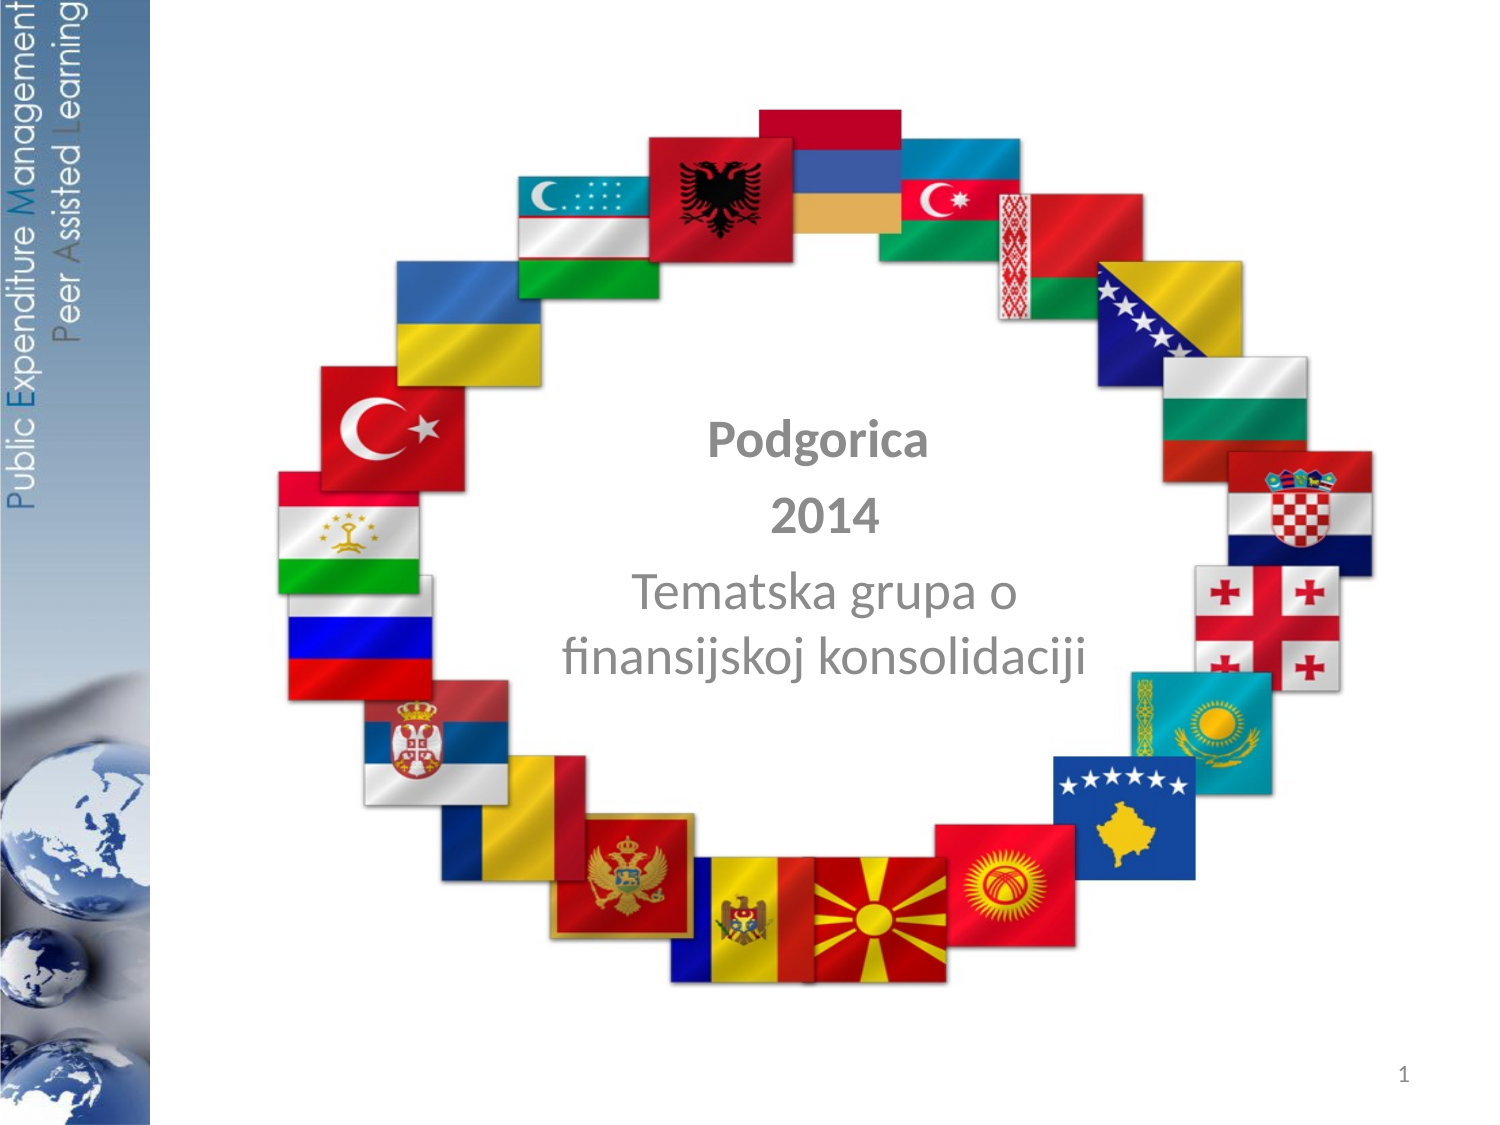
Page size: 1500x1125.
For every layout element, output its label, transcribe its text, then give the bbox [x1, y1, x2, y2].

picture [224, 98, 1426, 997]
slide_number 1 [1074, 1042, 1425, 1103]
